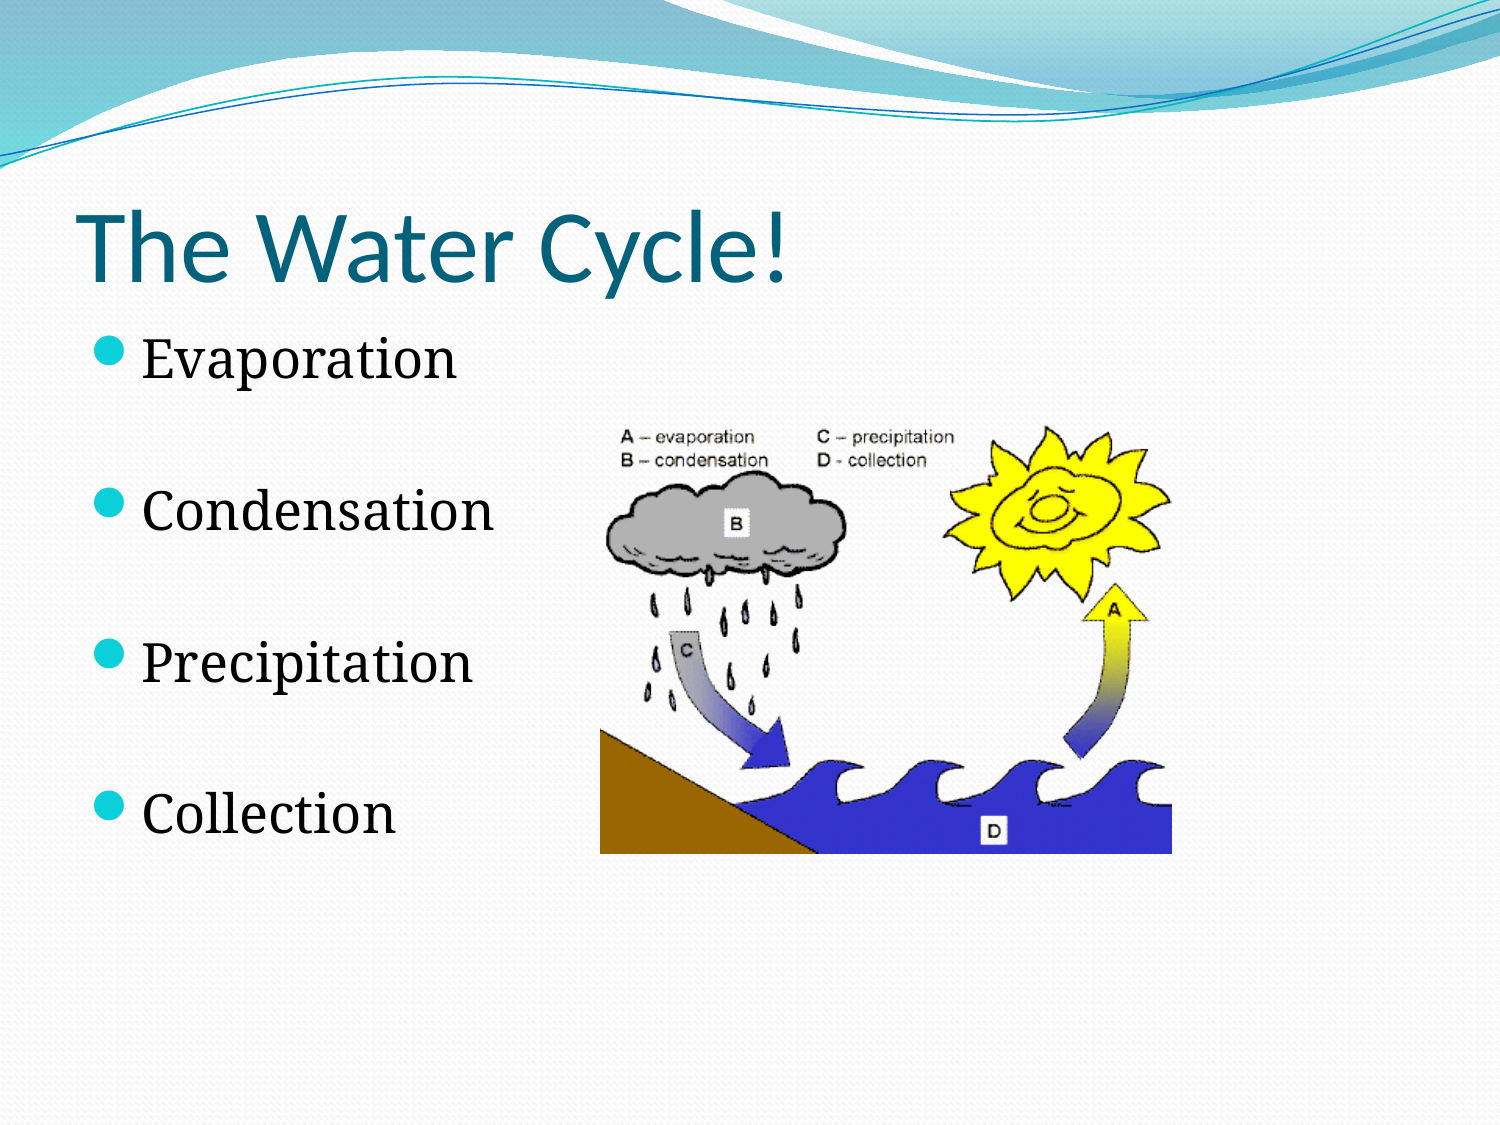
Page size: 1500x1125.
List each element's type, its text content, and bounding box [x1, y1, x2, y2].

list Evaporation Condensation Precipitation Collection [75, 317, 1425, 1038]
title The Water Cycle! [75, 115, 1425, 303]
picture [599, 424, 1173, 854]
